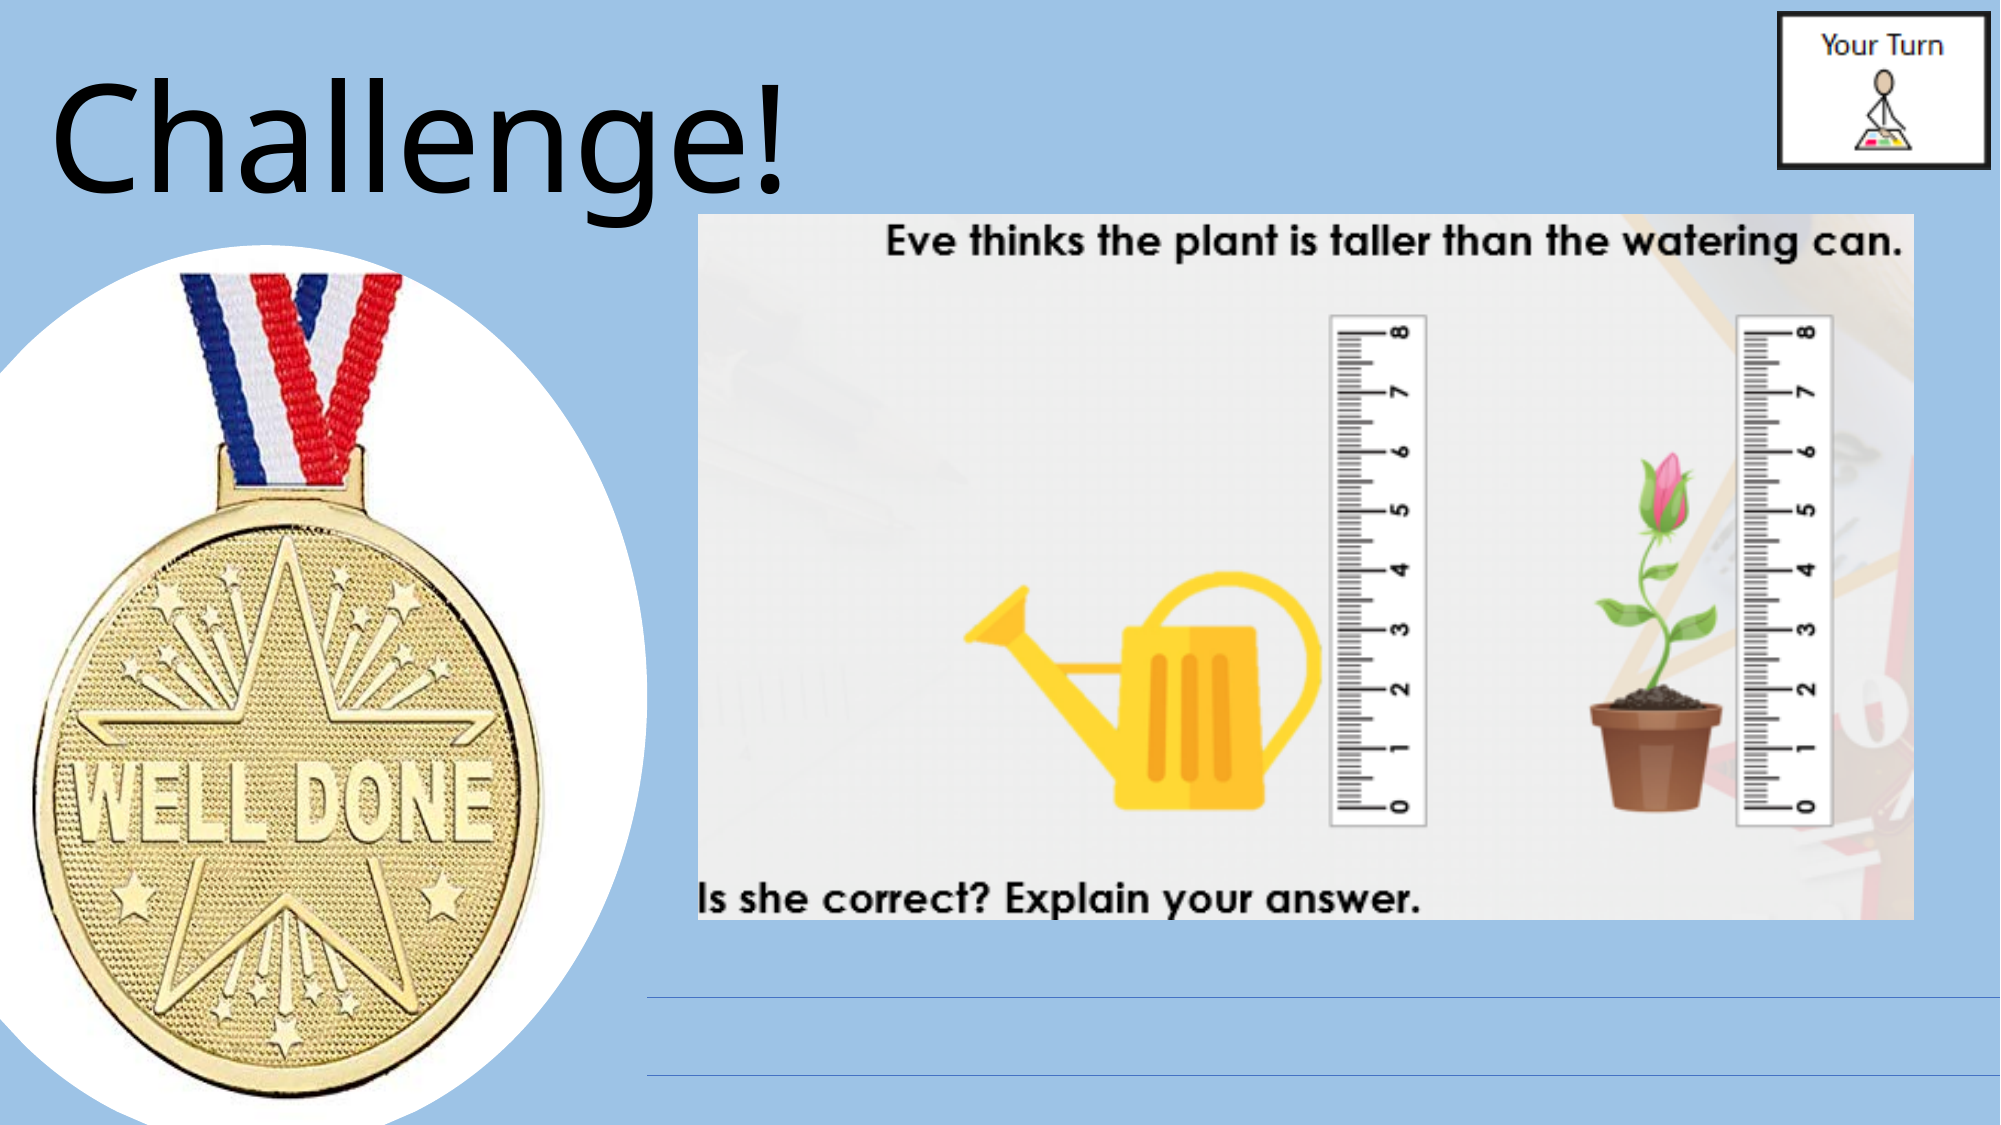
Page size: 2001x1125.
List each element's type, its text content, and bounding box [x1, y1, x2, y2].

picture [698, 214, 1914, 920]
picture [1777, 11, 1991, 170]
picture [0, 245, 648, 1125]
text_box Challenge! [32, 55, 821, 286]
